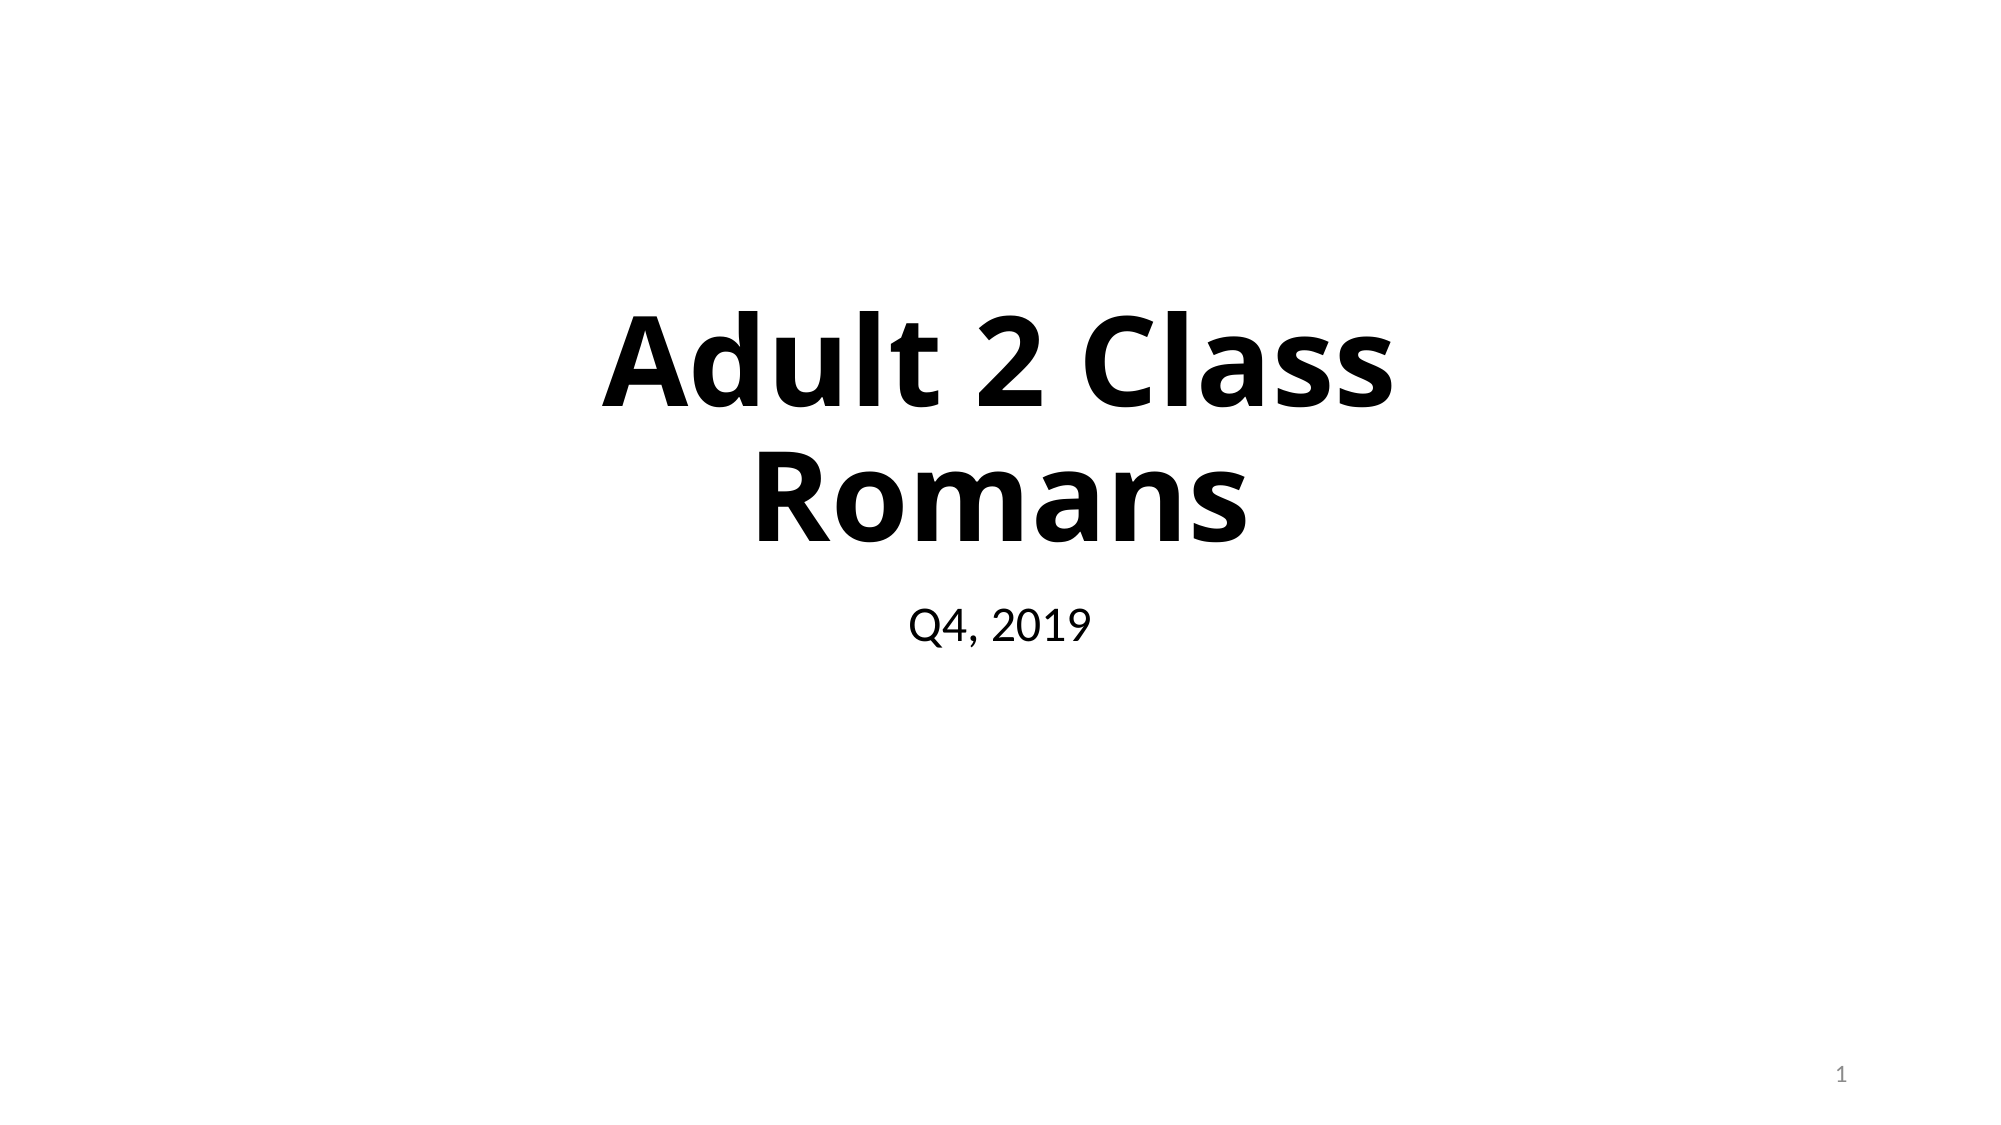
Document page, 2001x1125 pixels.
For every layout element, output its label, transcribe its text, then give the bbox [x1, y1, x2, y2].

subtitle Q4, 2019 [249, 590, 1750, 863]
slide_number 1 [1412, 1042, 1863, 1103]
title Adult 2 Class Romans [249, 184, 1750, 576]
